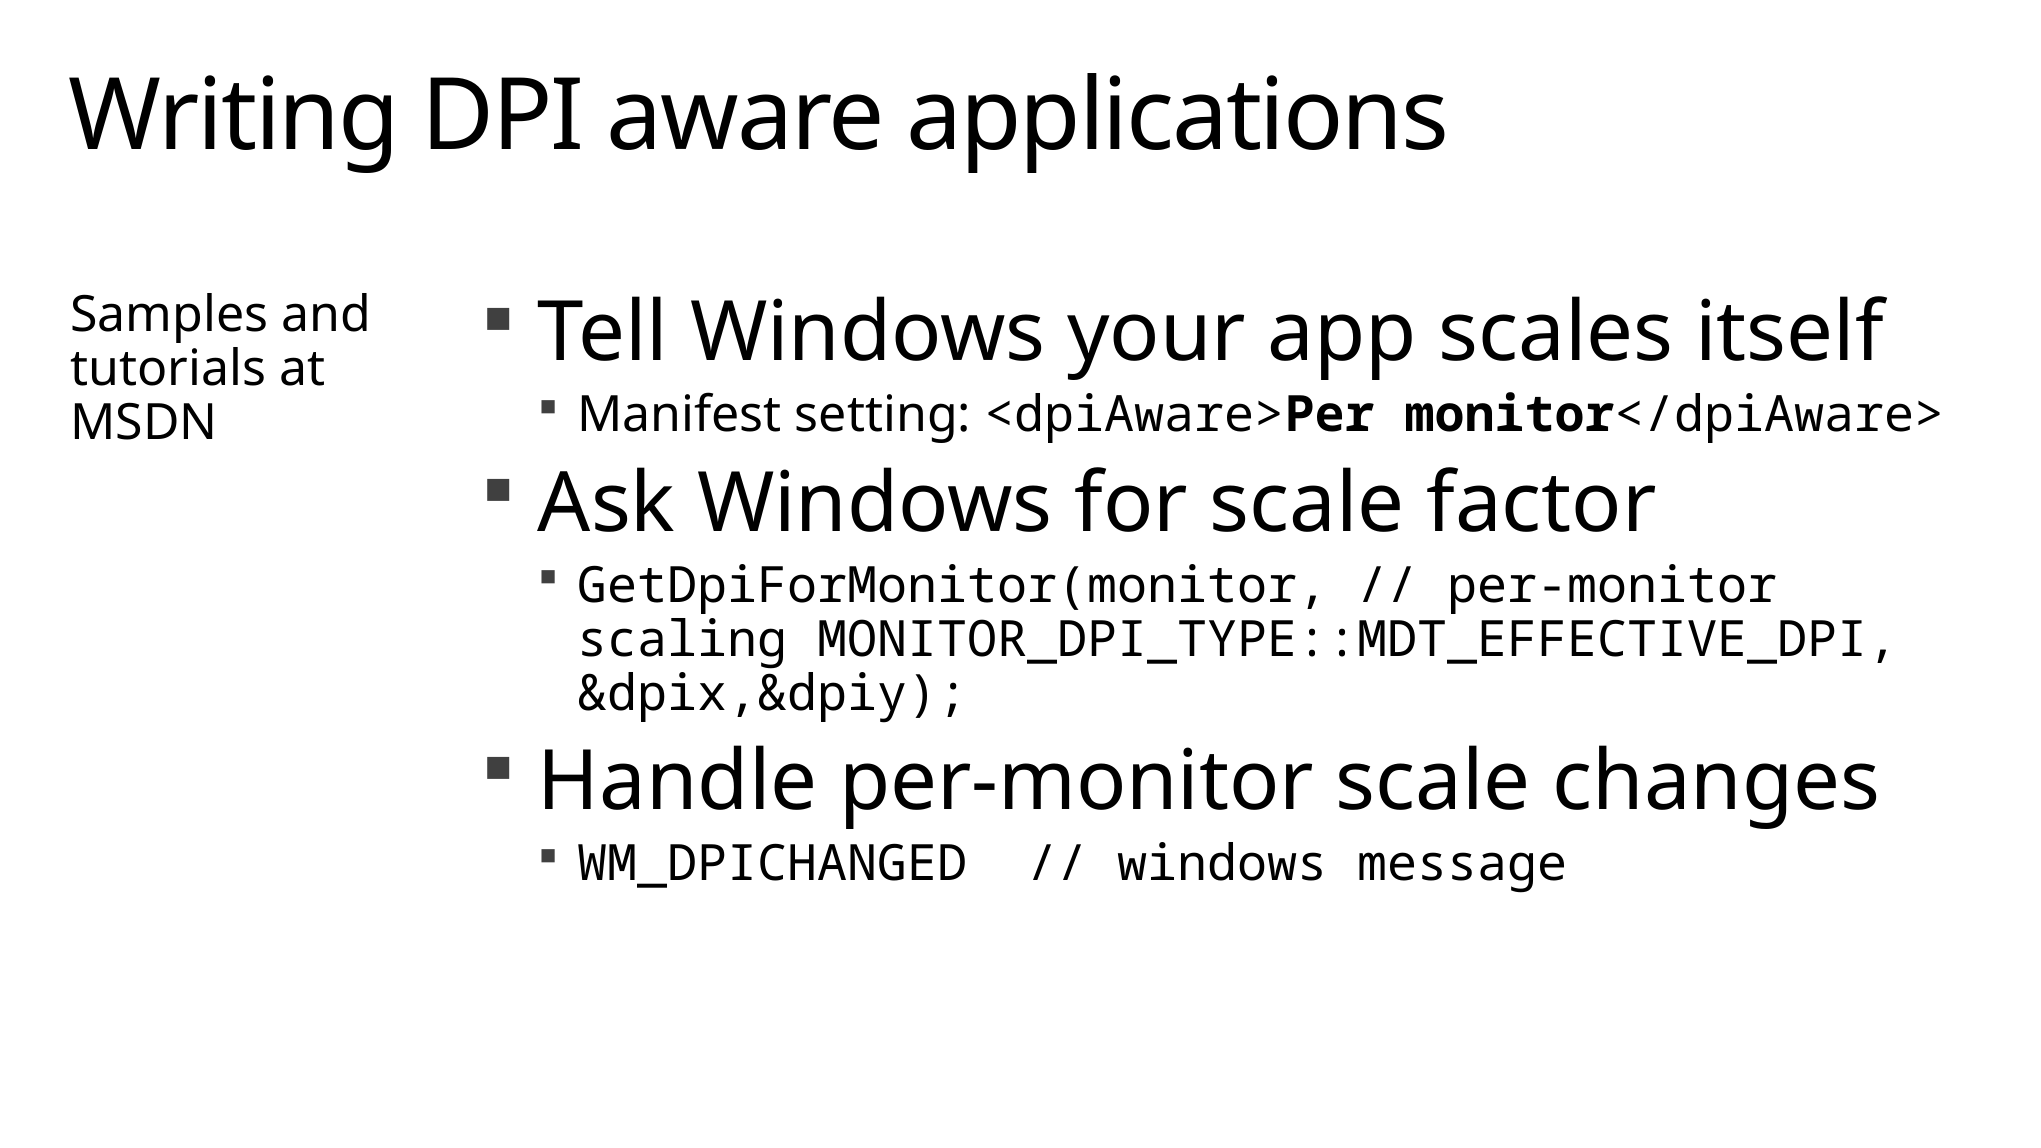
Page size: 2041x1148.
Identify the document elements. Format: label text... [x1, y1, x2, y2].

list Tell Windows your app scales itself Manifest setting: <dpiAware>Per monitor</dpiAware> Ask Windows for scale factor GetDpiForMonitor(monitor, // per-monitor scaling MONITOR_DPI_TYPE::MDT_EFFECTIVE_DPI, &dpix,&dpiy); Handle per-monitor scale changes WM_DPICHANGED // windows message [497, 273, 1996, 1099]
list Samples and tutorials at MSDN [46, 273, 497, 1099]
title Writing DPI aware applications [45, 48, 1996, 199]
